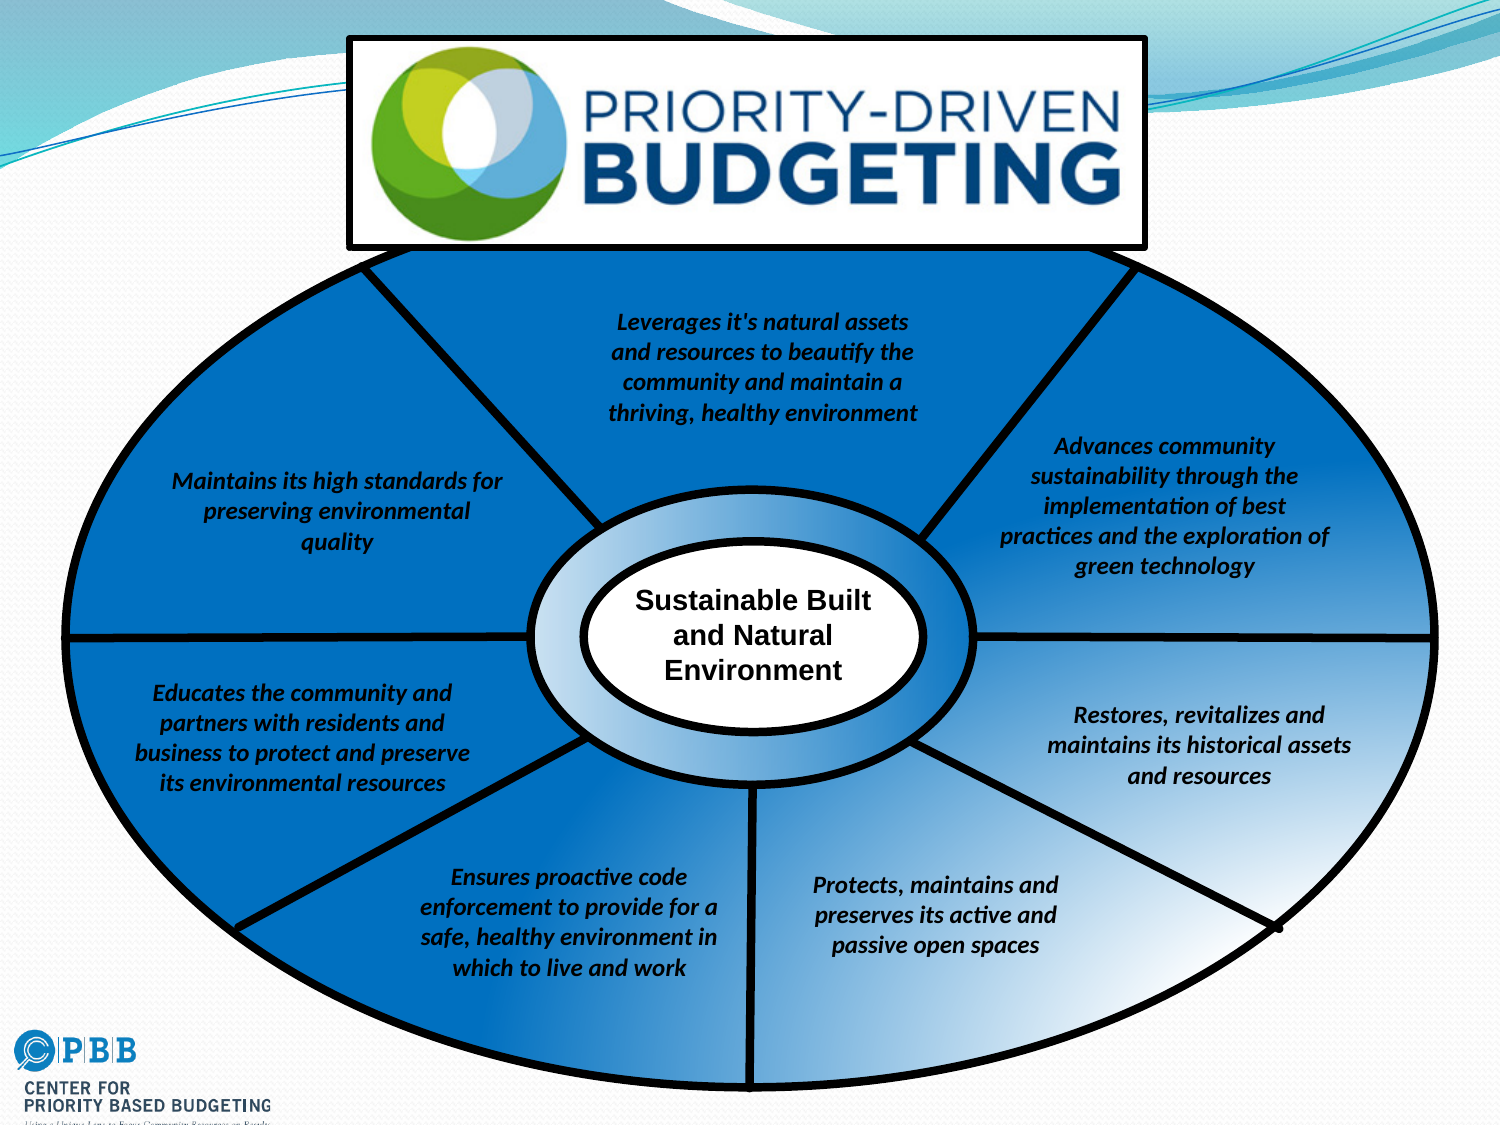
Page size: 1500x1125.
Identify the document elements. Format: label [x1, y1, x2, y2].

picture [58, 31, 1442, 1095]
